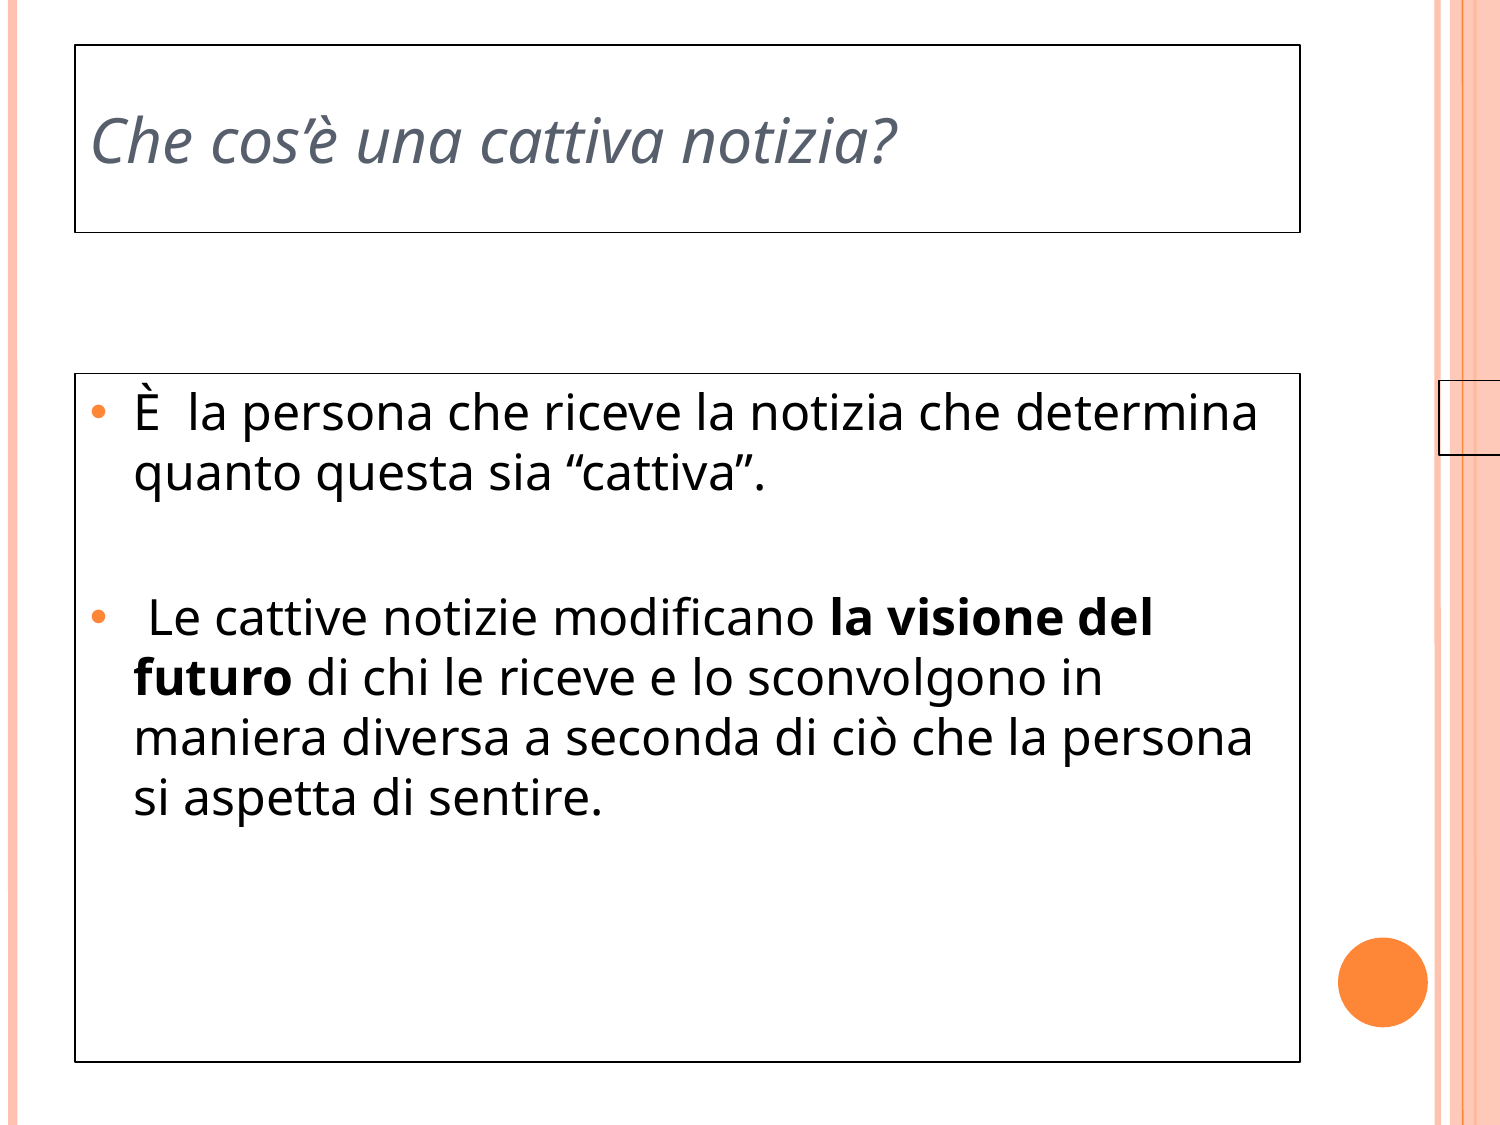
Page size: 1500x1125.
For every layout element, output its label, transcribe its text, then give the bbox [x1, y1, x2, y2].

text_box È la persona che riceve la notizia che determina quanto questa sia “cattiva”. Le cattive notizie modificano la visione del futuro di chi le riceve e lo sconvolgono in maniera diversa a seconda di ciò che la persona si aspetta di sentire. [75, 373, 1300, 1062]
text_box Che cos’è una cattiva notizia? [75, 45, 1300, 233]
